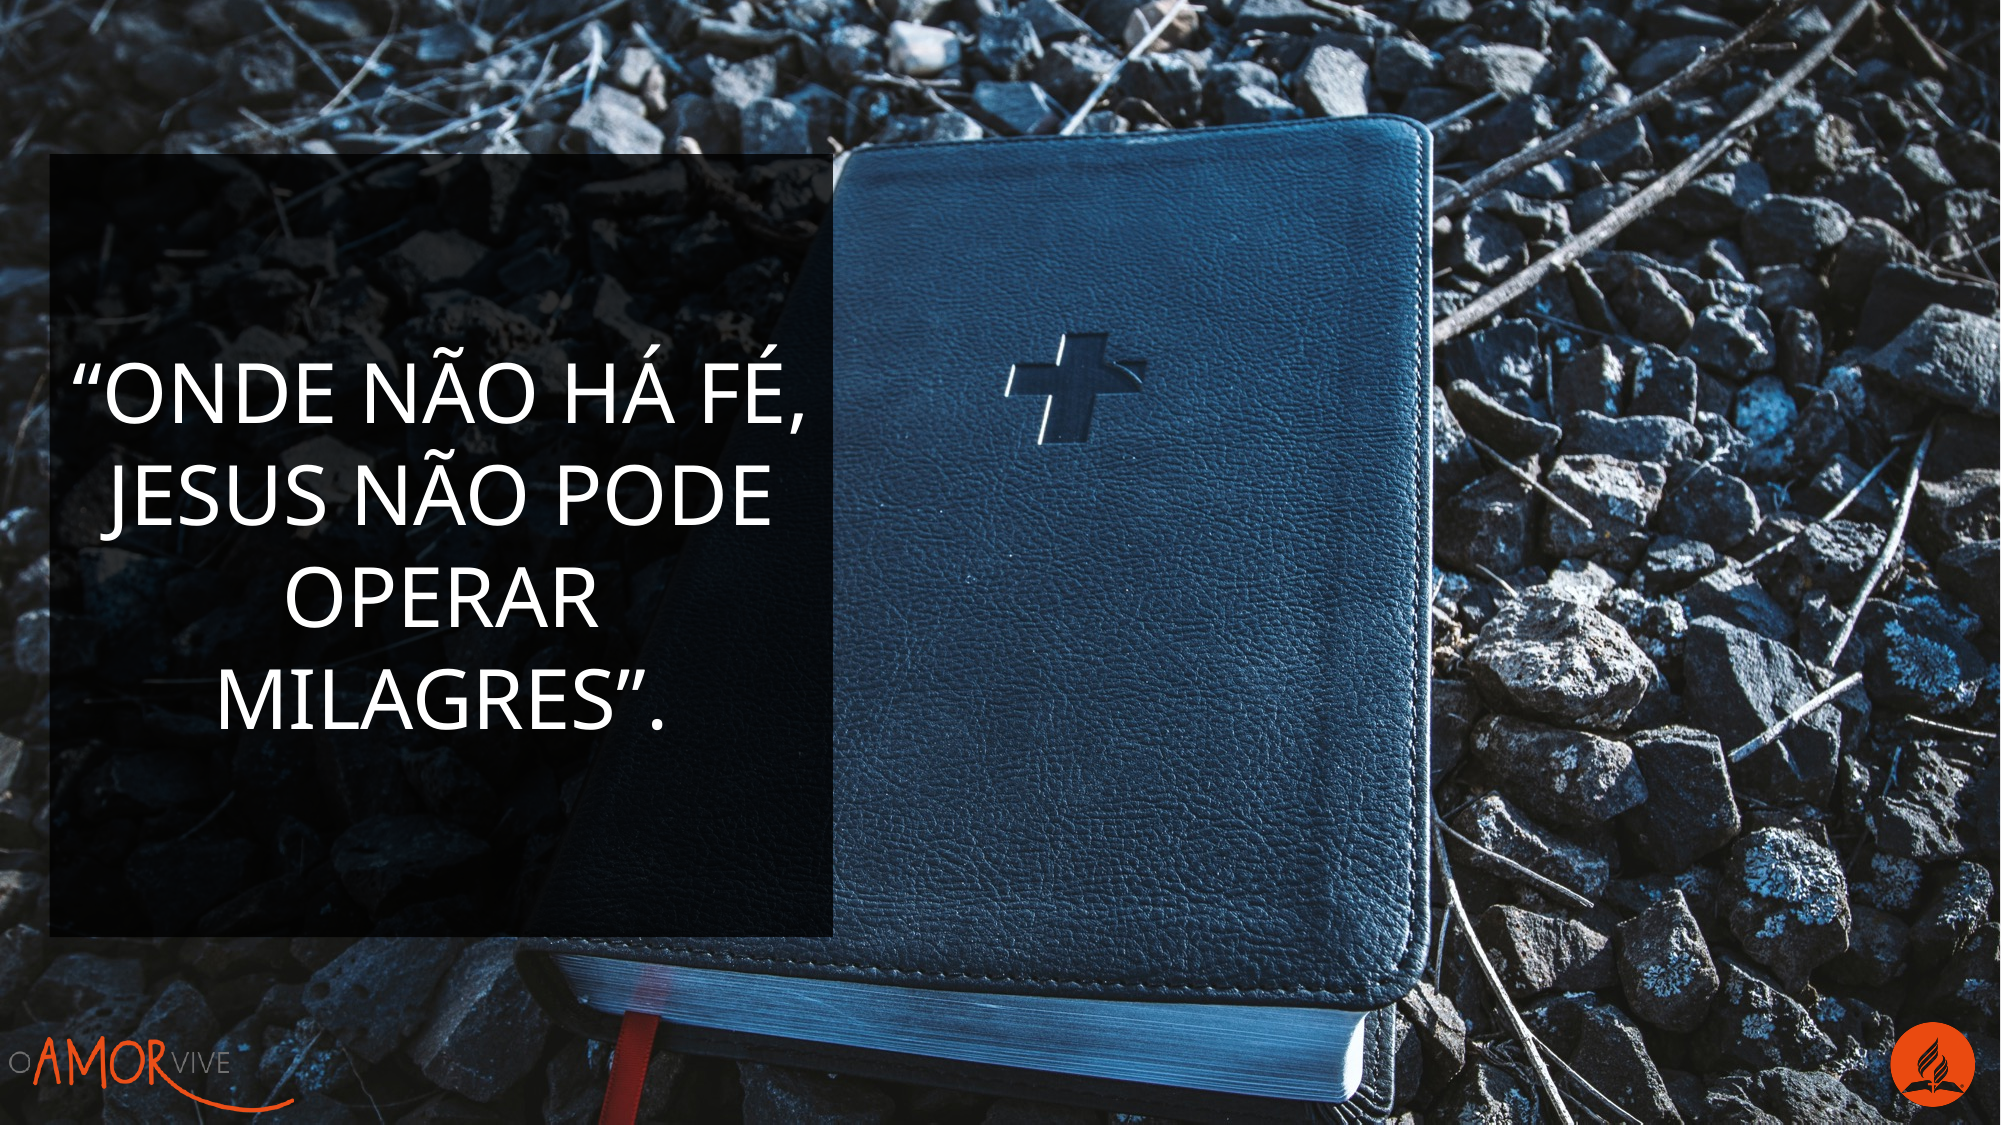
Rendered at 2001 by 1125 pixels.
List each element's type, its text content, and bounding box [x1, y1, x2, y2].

list “Onde não há fé, Jesus não pode operar milagres”. [49, 154, 833, 938]
picture [0, 0, 2001, 1125]
